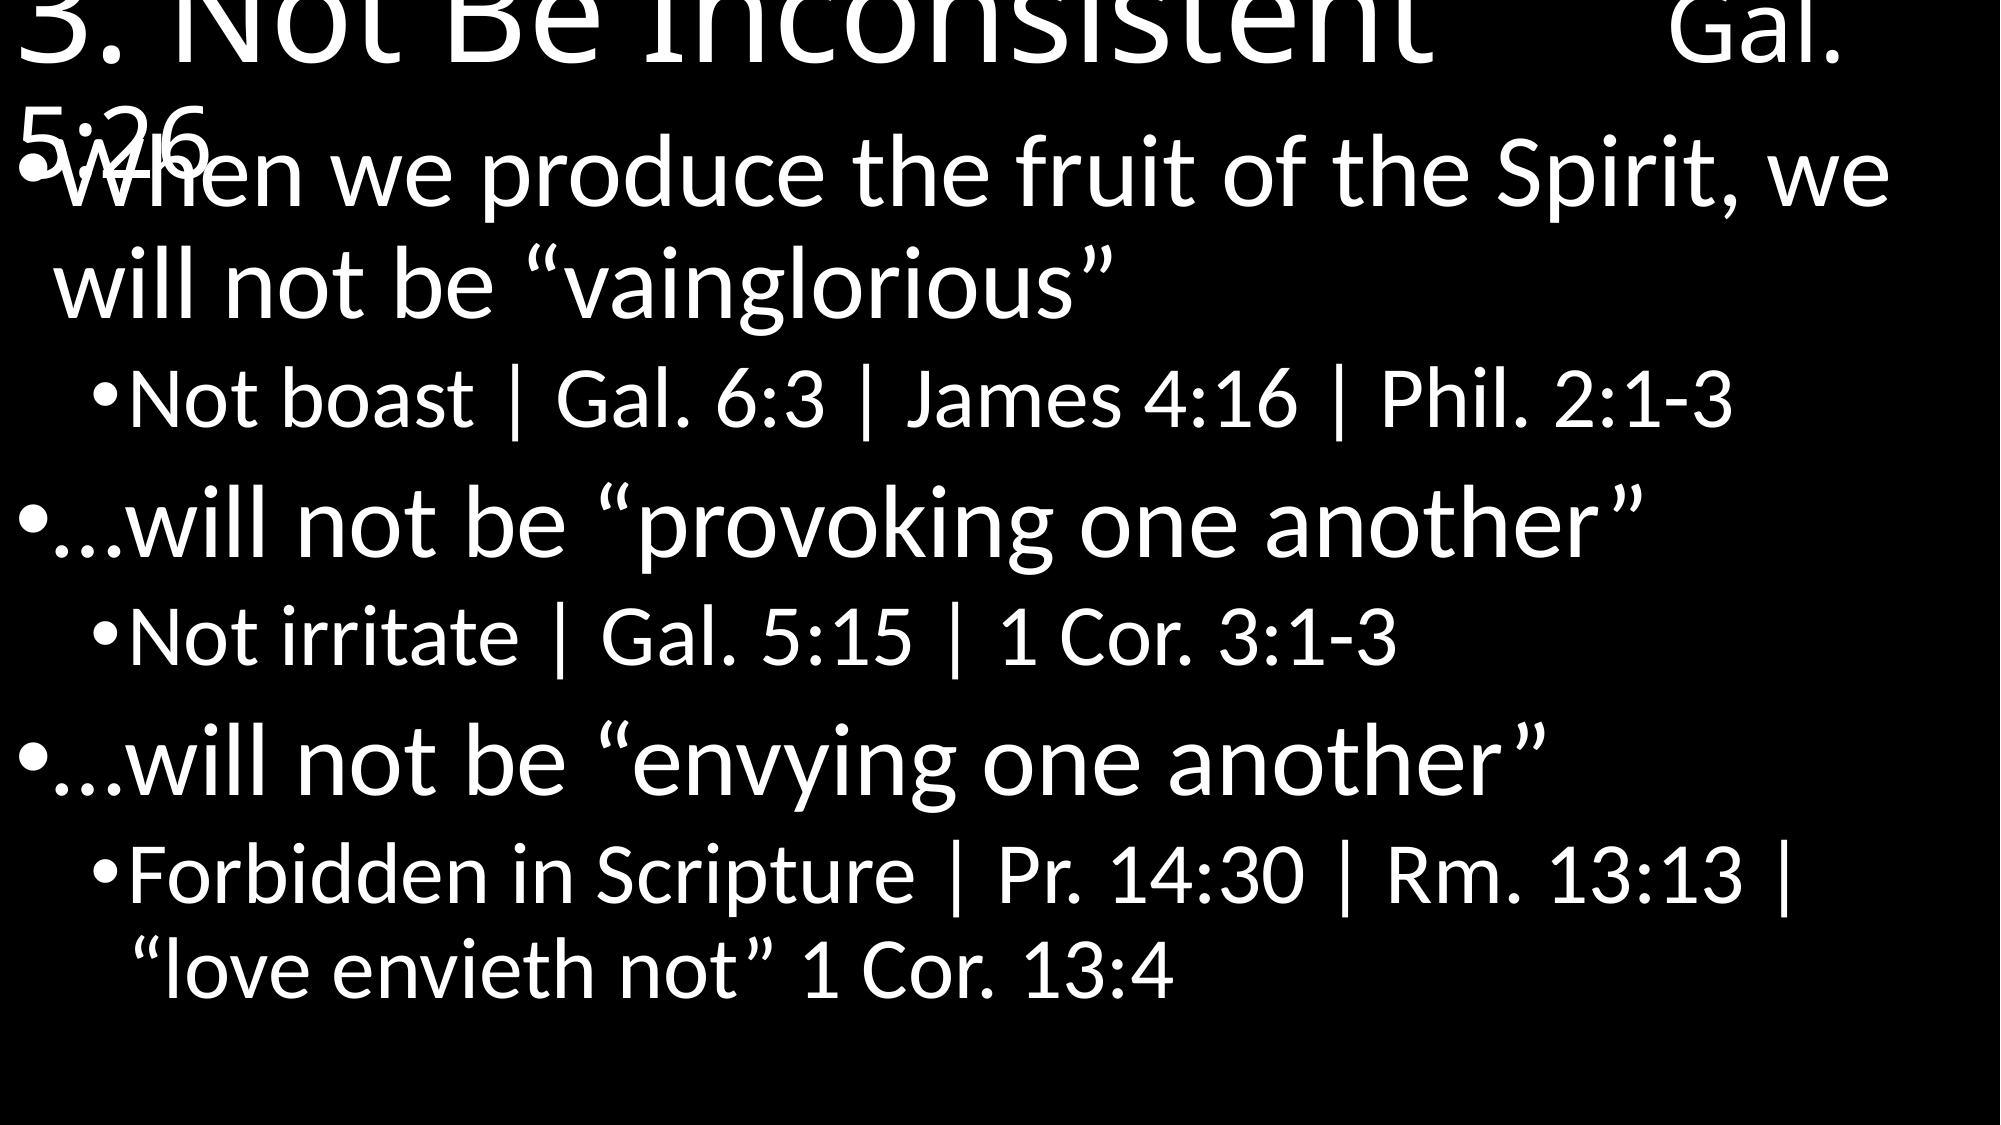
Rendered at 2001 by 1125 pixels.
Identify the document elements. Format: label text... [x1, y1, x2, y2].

list When we produce the fruit of the Spirit, we will not be “vainglorious” Not boast | Gal. 6:3 | James 4:16 | Phil. 2:1-3 …will not be “provoking one another” Not irritate | Gal. 5:15 | 1 Cor. 3:1-3 …will not be “envying one another” Forbidden in Scripture | Pr. 14:30 | Rm. 13:13 | “love envieth not” 1 Cor. 13:4 [0, 108, 2000, 1125]
title 3. Not Be Inconsistent Gal. 5:26 [0, 0, 2000, 108]
